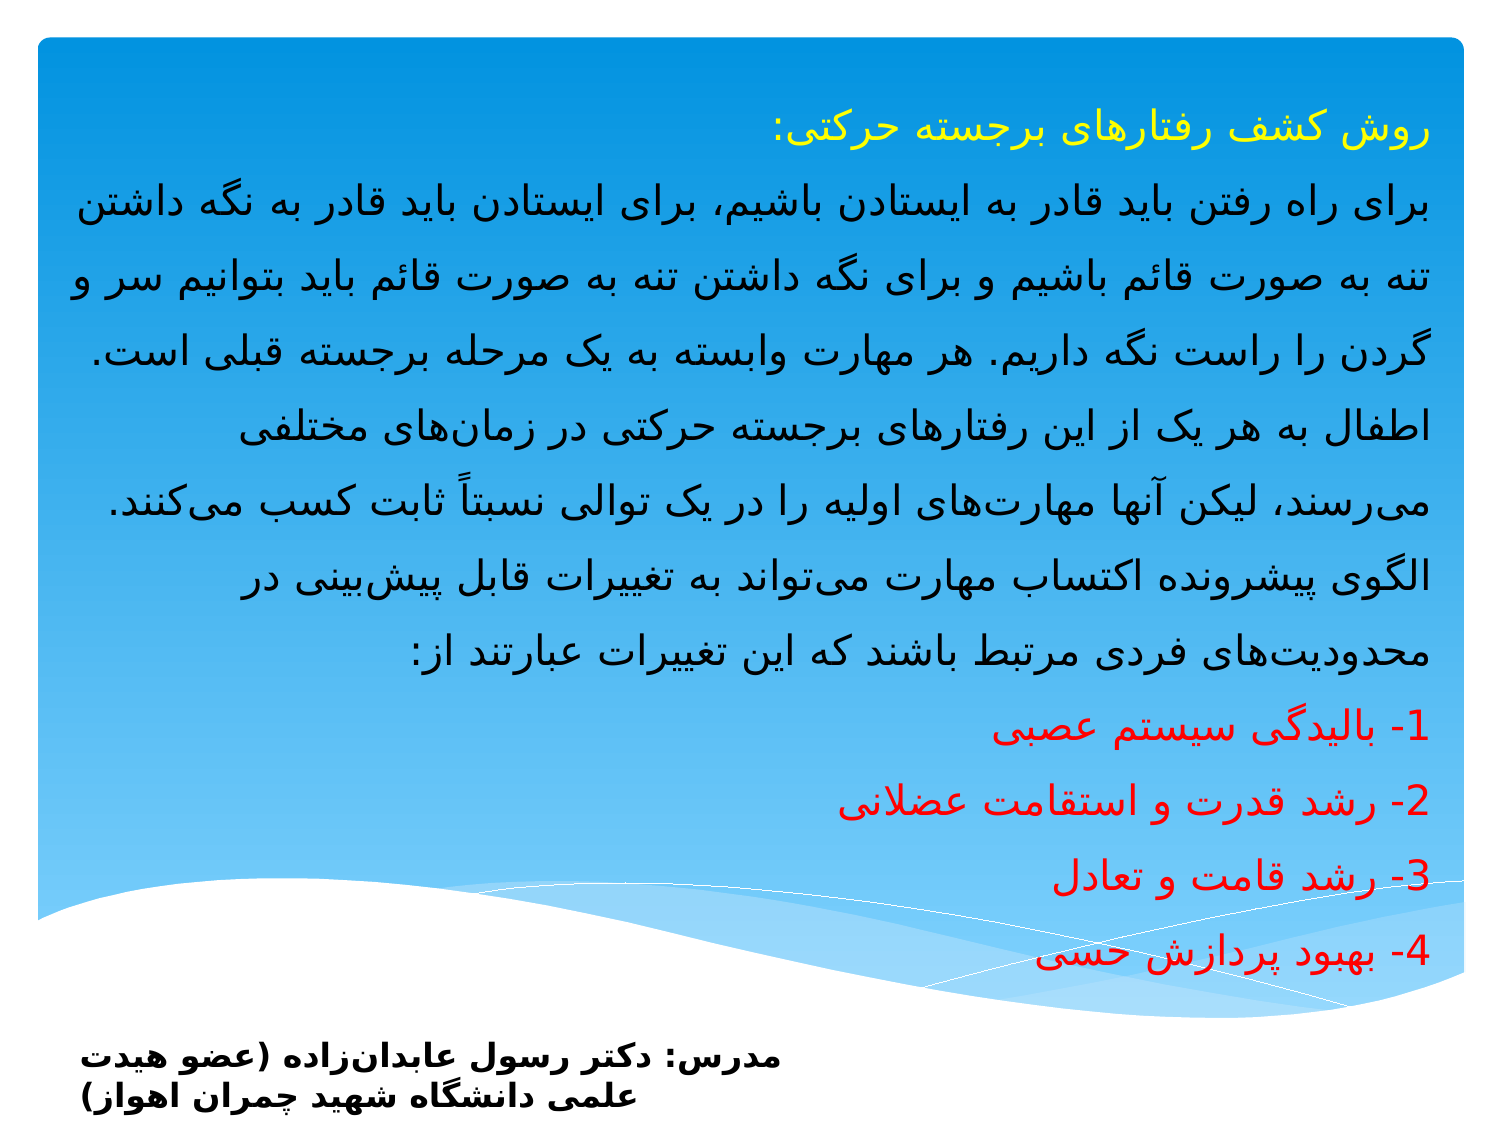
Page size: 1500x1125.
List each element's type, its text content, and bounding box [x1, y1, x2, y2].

text_box مدرس: دکتر رسول عابدان‌زاده (عضو هیدت علمی دانشگاه شهید چمران اهواز) [64, 1026, 869, 1122]
text_box روش کشف رفتارهای برجسته حرکتی: برای راه رفتن باید قادر به ایستادن باشیم، برای ایستادن باید قادر به نگه داشتن تنه به صورت قائم باشیم و برای نگه داشتن تنه به صورت قائم باید بتوانیم سر و گردن را راست نگه داریم. هر مهارت وابسته به یک مرحله برجسته قبلی است. اطفال به هر یک از این رفتارهای برجسته حرکتی در زمان‌های مختلفی می‌رسند، لیکن آنها مهارت‌های اولیه را در یک توالی نسبتاً ثابت کسب می‌کنند. الگوی پیشرونده اکتساب مهارت می‌تواند به تغییرات قابل پیش‌بینی در محدودیت‌های فردی مرتبط باشند که این تغییرات عبارتند از: 1- بالیدگی سیستم عصبی 2- رشد قدرت و استقامت عضلانی 3- رشد قامت و تعادل 4- بهبود پردازش حسی [53, 66, 1447, 982]
